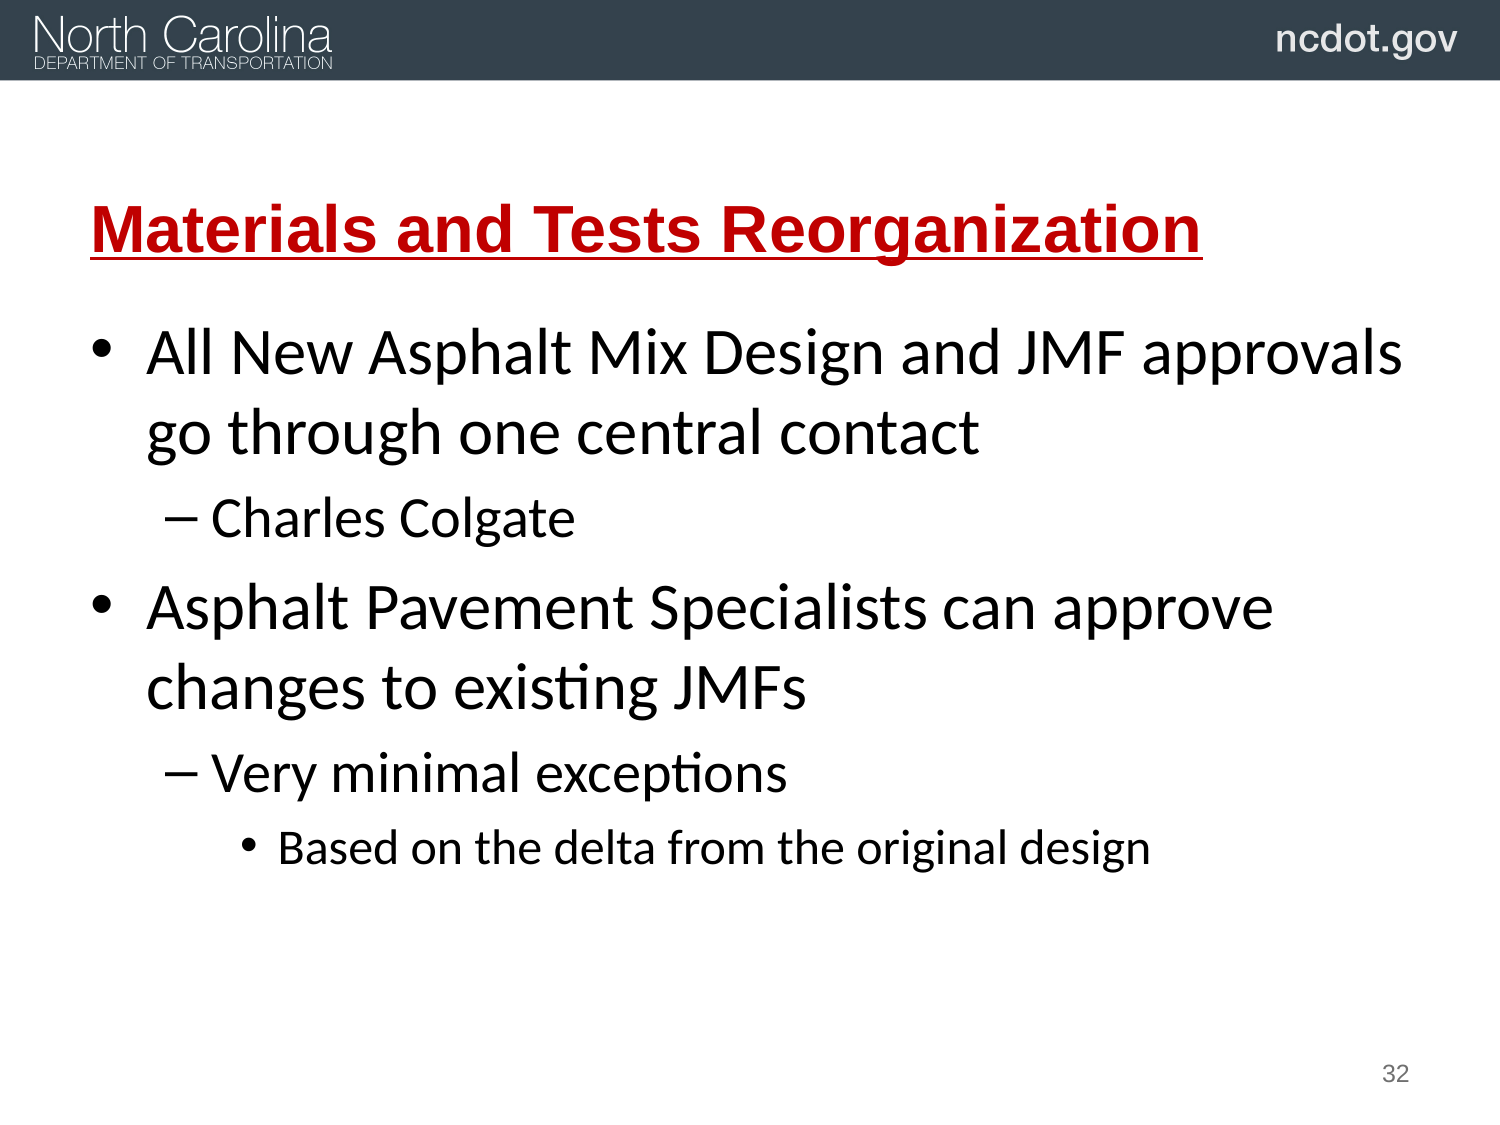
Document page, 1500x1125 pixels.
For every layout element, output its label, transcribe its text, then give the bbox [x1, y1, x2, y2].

slide_number 32 [1335, 1043, 1425, 1103]
text_box All New Asphalt Mix Design and JMF approvals go through one central contact Charles Colgate Asphalt Pavement Specialists can approve changes to existing JMFs Very minimal exceptions Based on the delta from the original design [74, 300, 1425, 1043]
picture [0, 0, 1500, 1125]
title Materials and Tests Reorganization [75, 132, 1425, 300]
